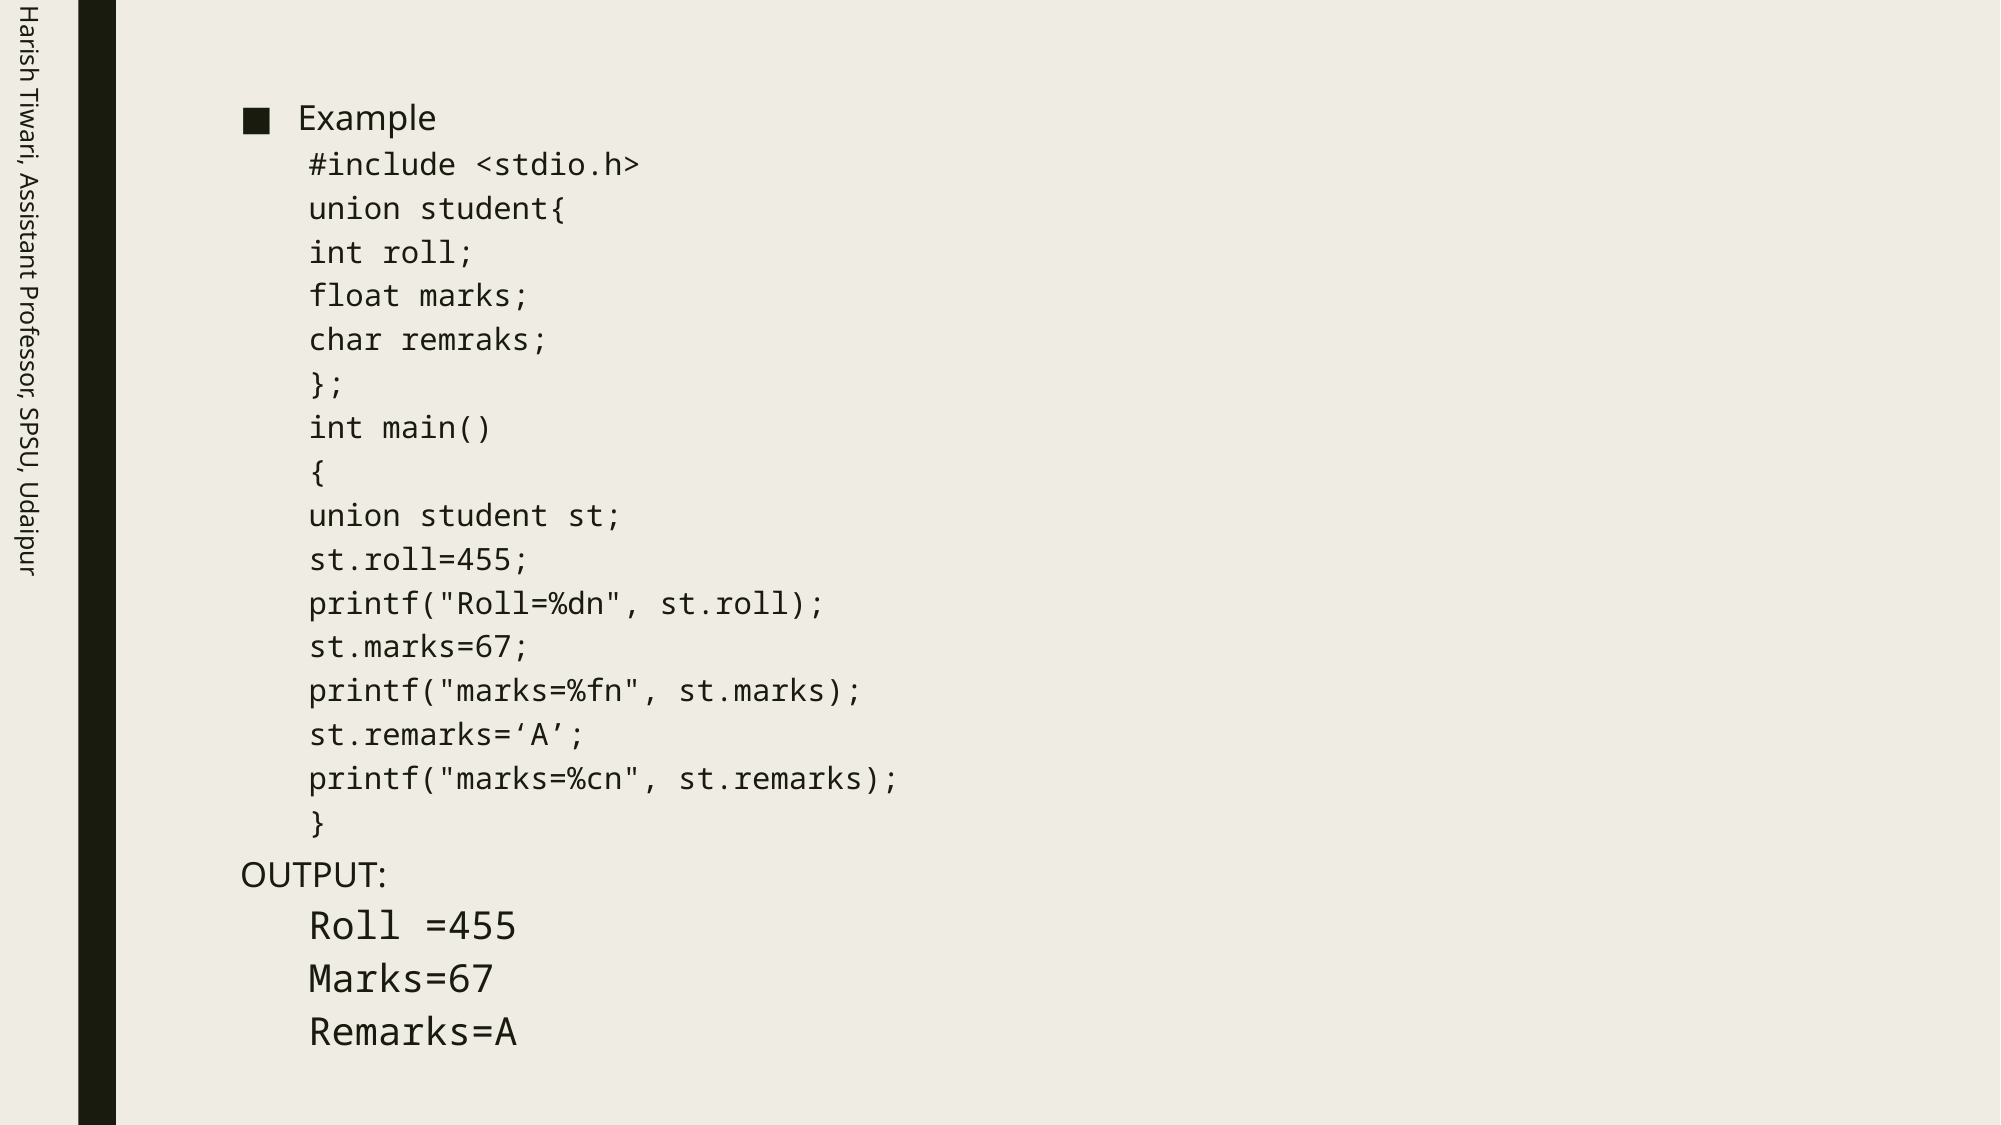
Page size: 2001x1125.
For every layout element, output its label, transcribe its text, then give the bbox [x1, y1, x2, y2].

list Example #include <stdio.h> union student{ int roll; float marks; char remraks; }; int main() { union student st; st.roll=455; printf("Roll=%dn", st.roll); st.marks=67; printf("marks=%fn", st.marks); st.remarks=‘A’; printf("marks=%cn", st.remarks); } OUTPUT: Roll =455 Marks=67 Remarks=A [225, 91, 1800, 1070]
text_box Harish Tiwari, Assistant Professor, SPSU, Udaipur [0, 0, 61, 1124]
